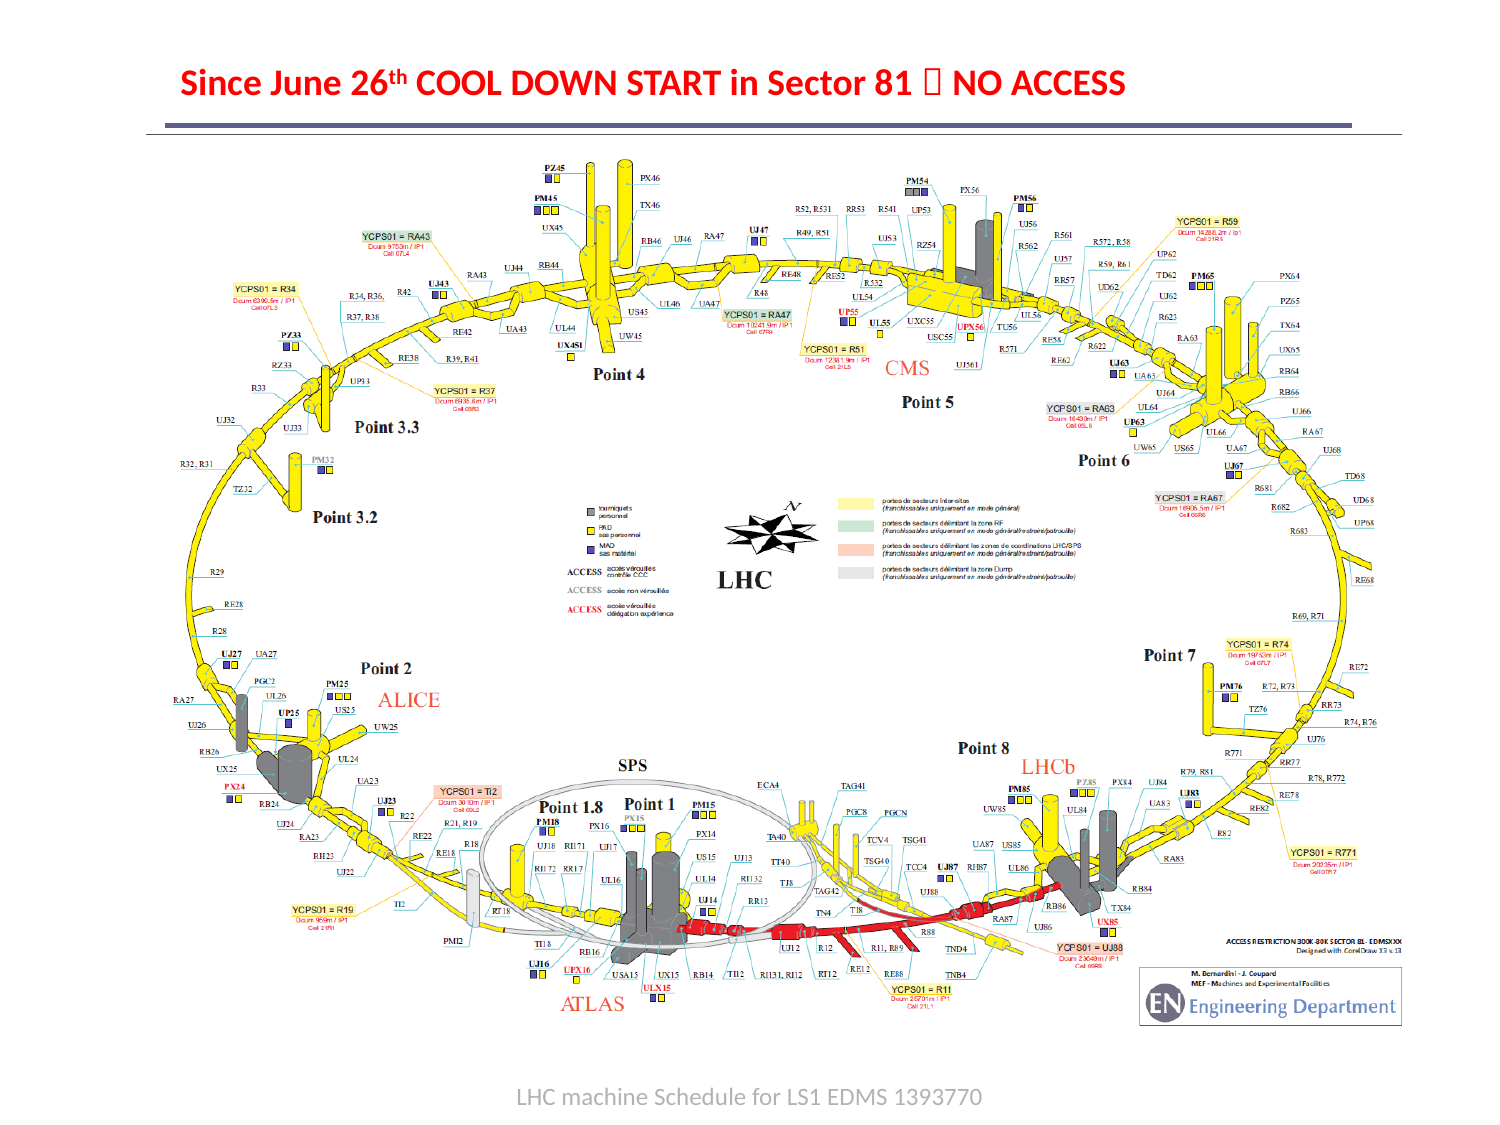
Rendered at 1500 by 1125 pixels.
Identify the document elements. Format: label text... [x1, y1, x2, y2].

footer LHC machine Schedule for LS1 EDMS 1393770 [459, 1075, 1040, 1116]
picture [146, 134, 1403, 1029]
text_box Since June 26th COOL DOWN START in Sector 81  NO ACCESS [165, 50, 1314, 111]
